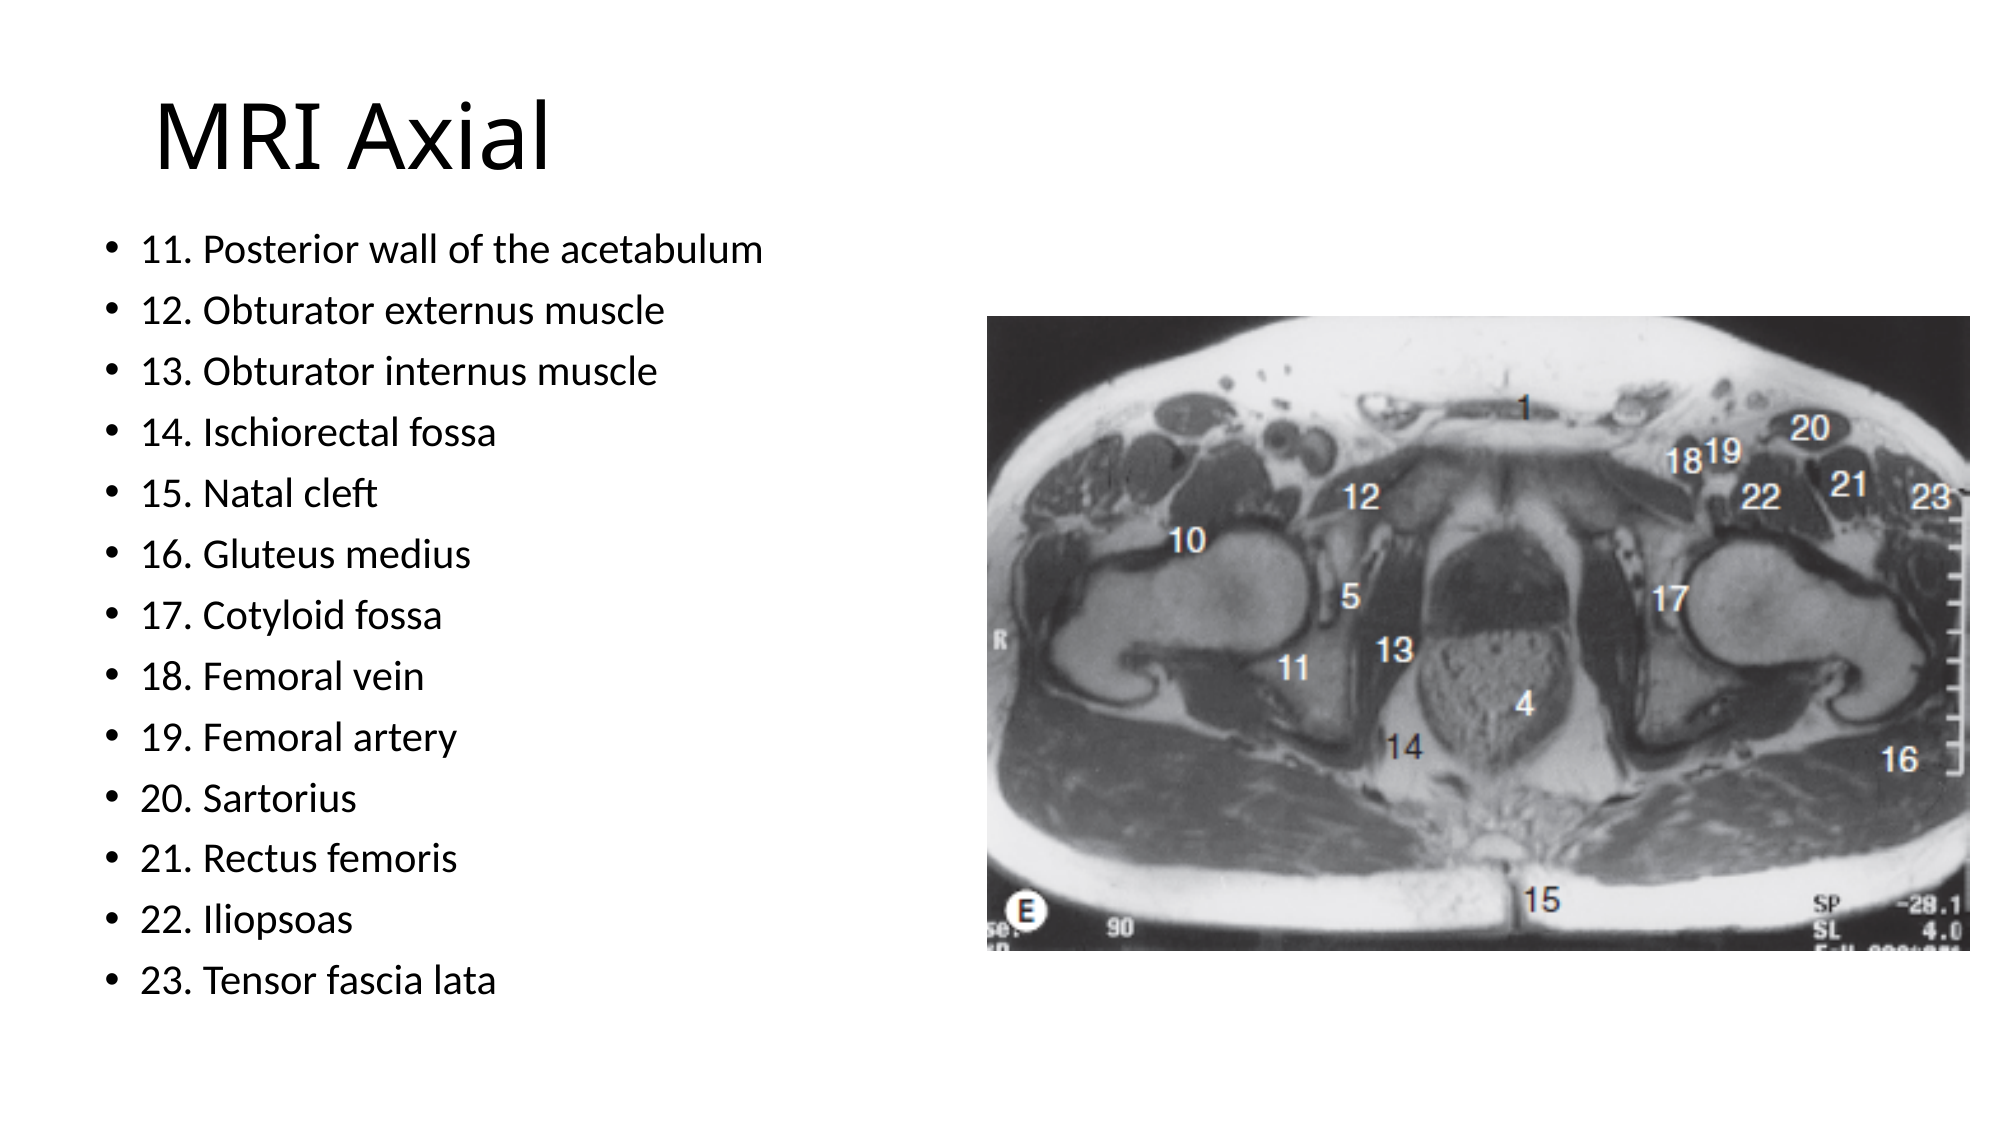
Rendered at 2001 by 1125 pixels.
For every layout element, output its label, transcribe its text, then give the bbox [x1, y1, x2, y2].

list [987, 316, 1970, 951]
list 11. Posterior wall of the acetabulum 12. Obturator externus muscle 13. Obturator internus muscle 14. Ischiorectal fossa 15. Natal cleft 16. Gluteus medius 17. Cotyloid fossa 18. Femoral vein 19. Femoral artery 20. Sartorius 21. Rectus femoris 22. Iliopsoas 23. Tensor fascia lata [89, 219, 988, 1014]
title MRI Axial [137, 59, 1863, 220]
